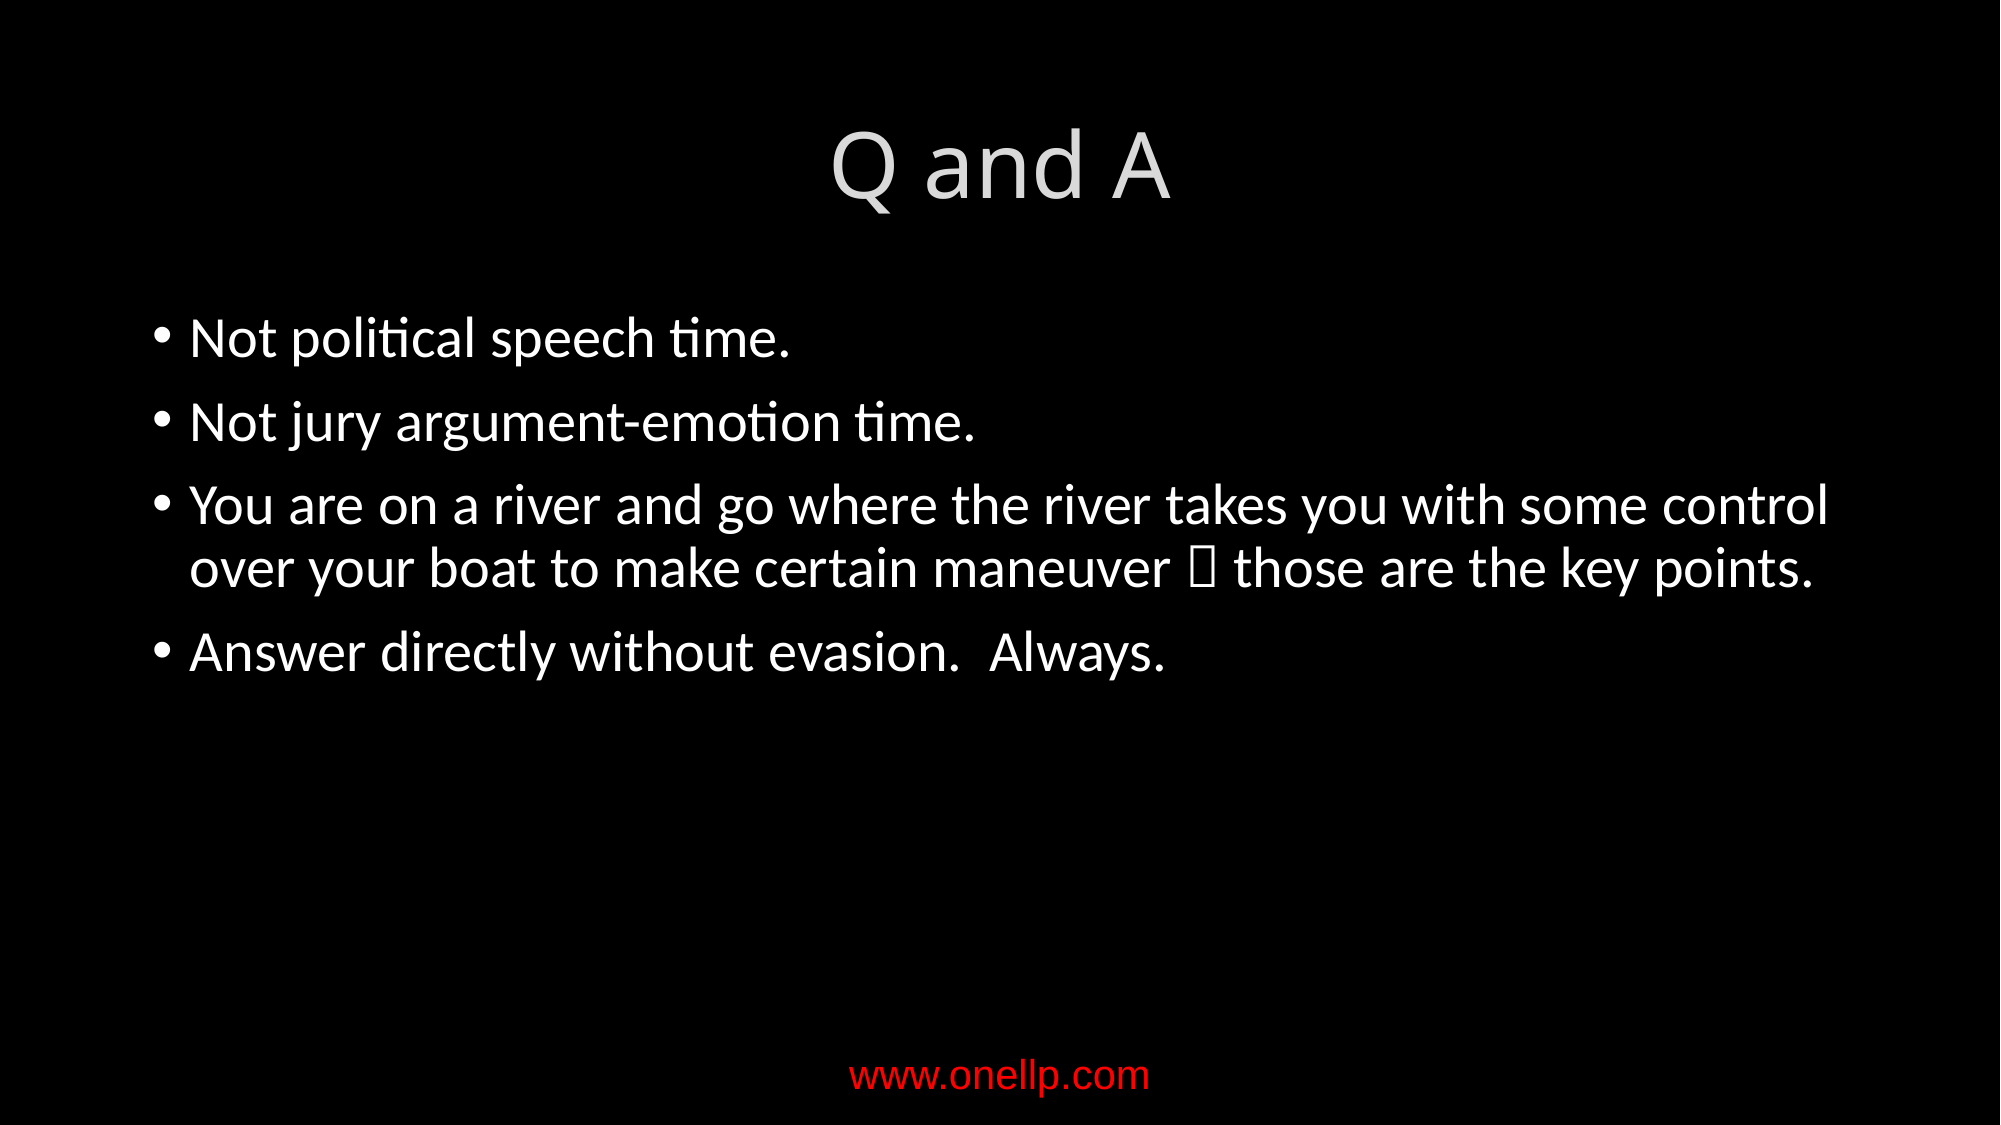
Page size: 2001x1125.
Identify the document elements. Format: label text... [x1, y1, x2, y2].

title Q and A [137, 59, 1863, 278]
footer www.onellp.com [662, 1042, 1338, 1103]
list Not political speech time. Not jury argument-emotion time. You are on a river and go where the river takes you with some control over your boat to make certain maneuver  those are the key points. Answer directly without evasion. Always. [137, 299, 1863, 1014]
